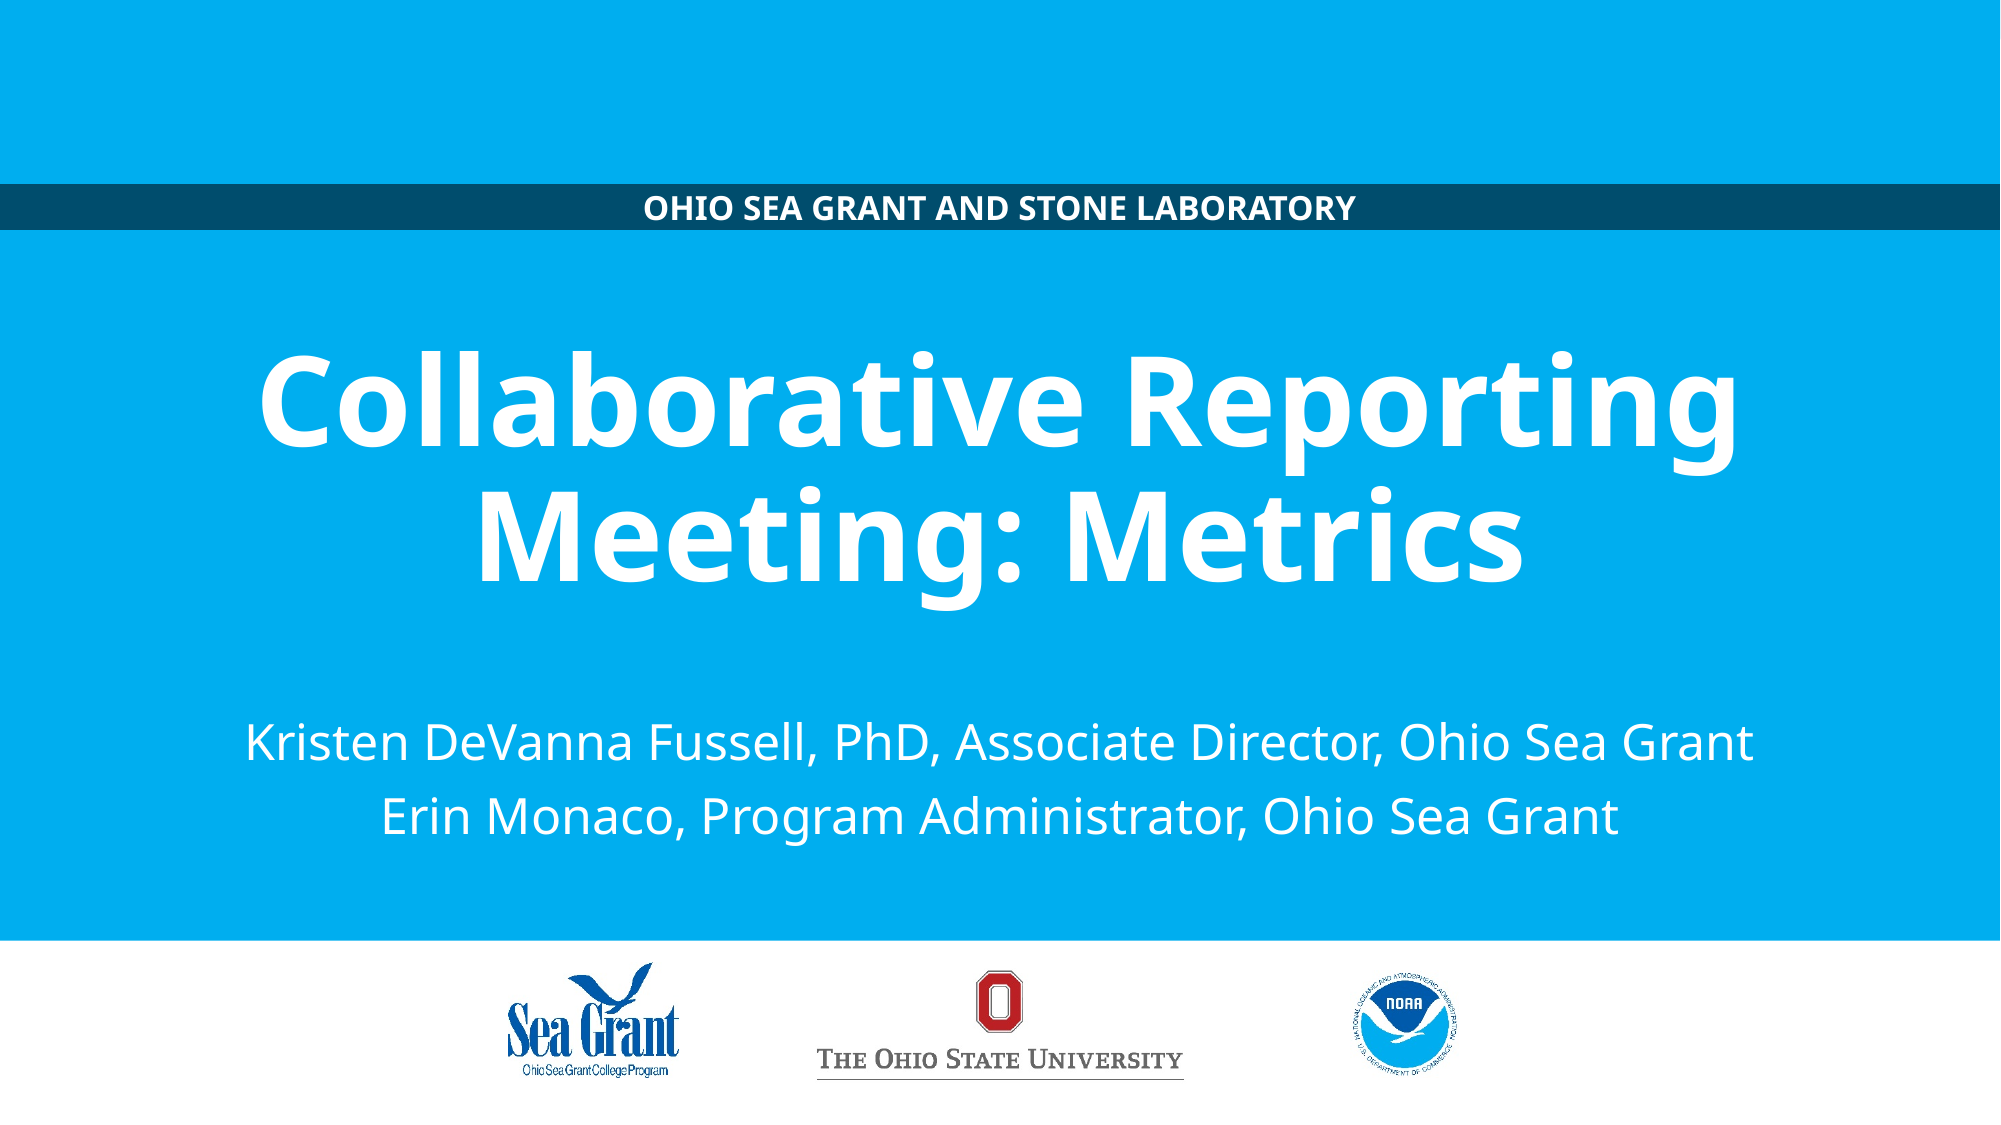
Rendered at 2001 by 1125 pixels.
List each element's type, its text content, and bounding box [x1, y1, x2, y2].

title Collaborative Reporting Meeting: Metrics [137, 303, 1863, 643]
picture [508, 962, 679, 1078]
picture [798, 951, 1202, 1099]
picture [1350, 970, 1459, 1078]
subtitle Kristen DeVanna Fussell, PhD, Associate Director, Ohio Sea Grant Erin Monaco, Program Administrator, Ohio Sea Grant [137, 709, 1863, 863]
